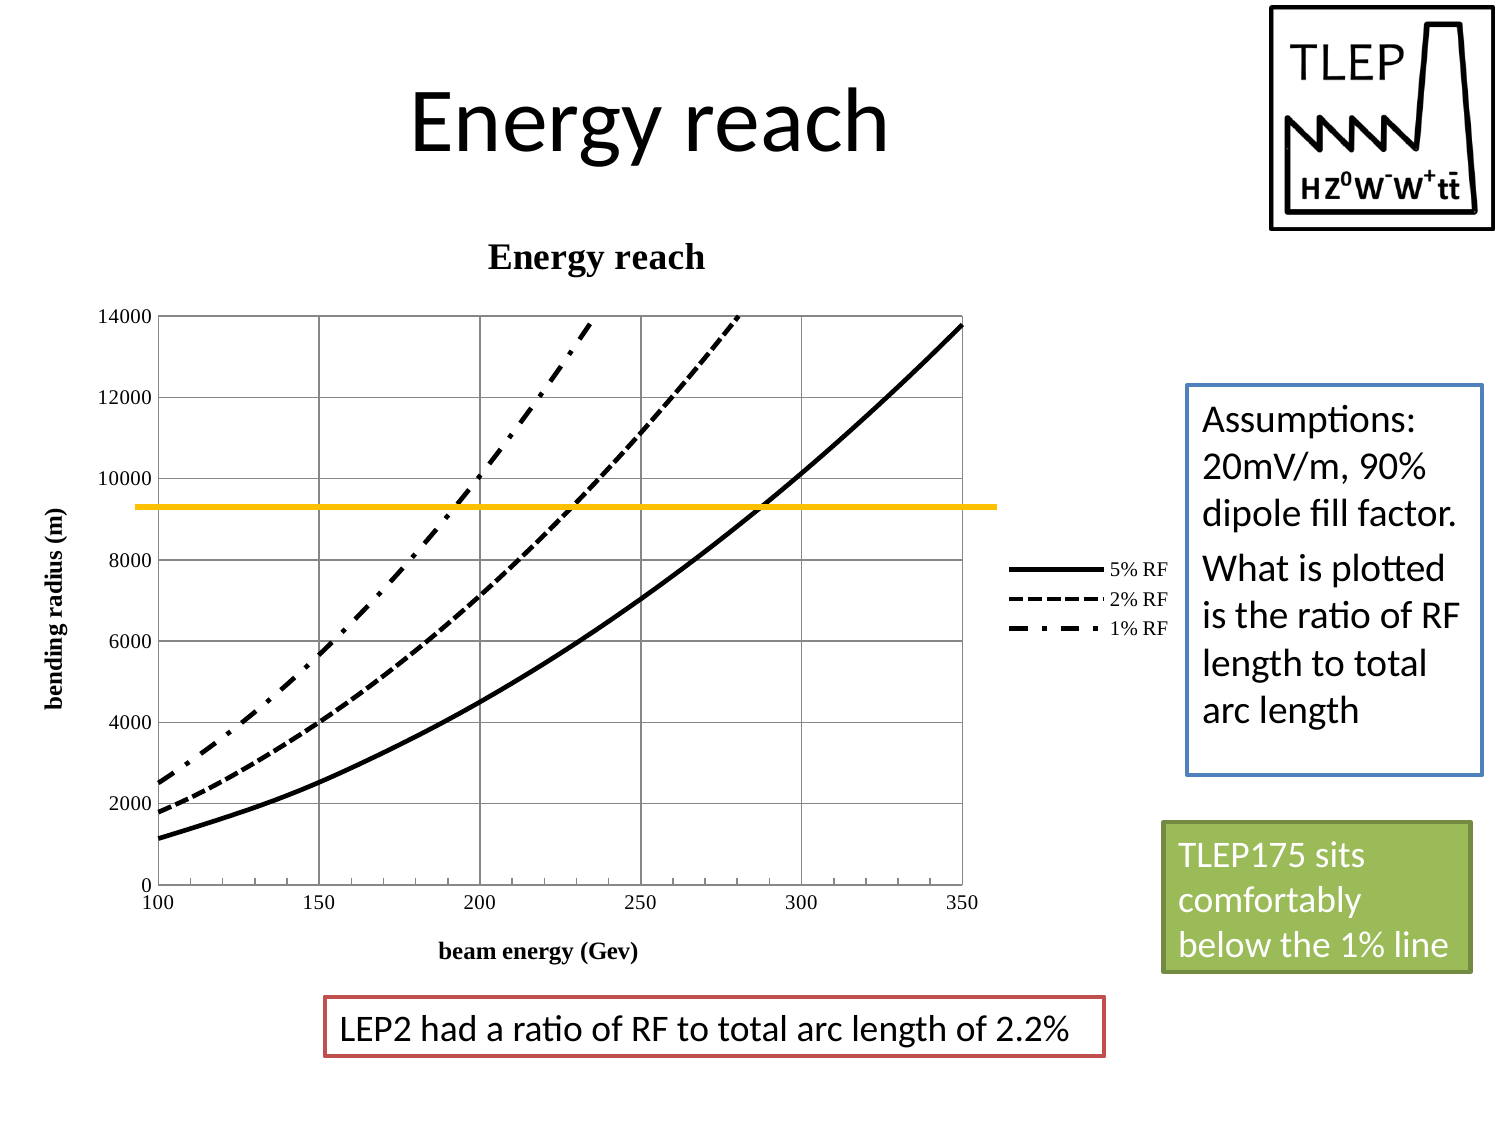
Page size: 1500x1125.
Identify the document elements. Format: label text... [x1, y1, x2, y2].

picture [1269, 5, 1495, 231]
text_box LEP2 had a ratio of RF to total arc length of 2.2% [323, 1005, 1106, 1058]
list Assumptions: 20mV/m, 90% dipole fill factor. What is plotted is the ratio of RF length to total arc length [1193, 383, 1484, 777]
chart [5, 201, 1188, 997]
text_box TLEP175 sits comfortably below the 1% line [1193, 820, 1473, 974]
title Energy reach [53, 20, 1248, 209]
